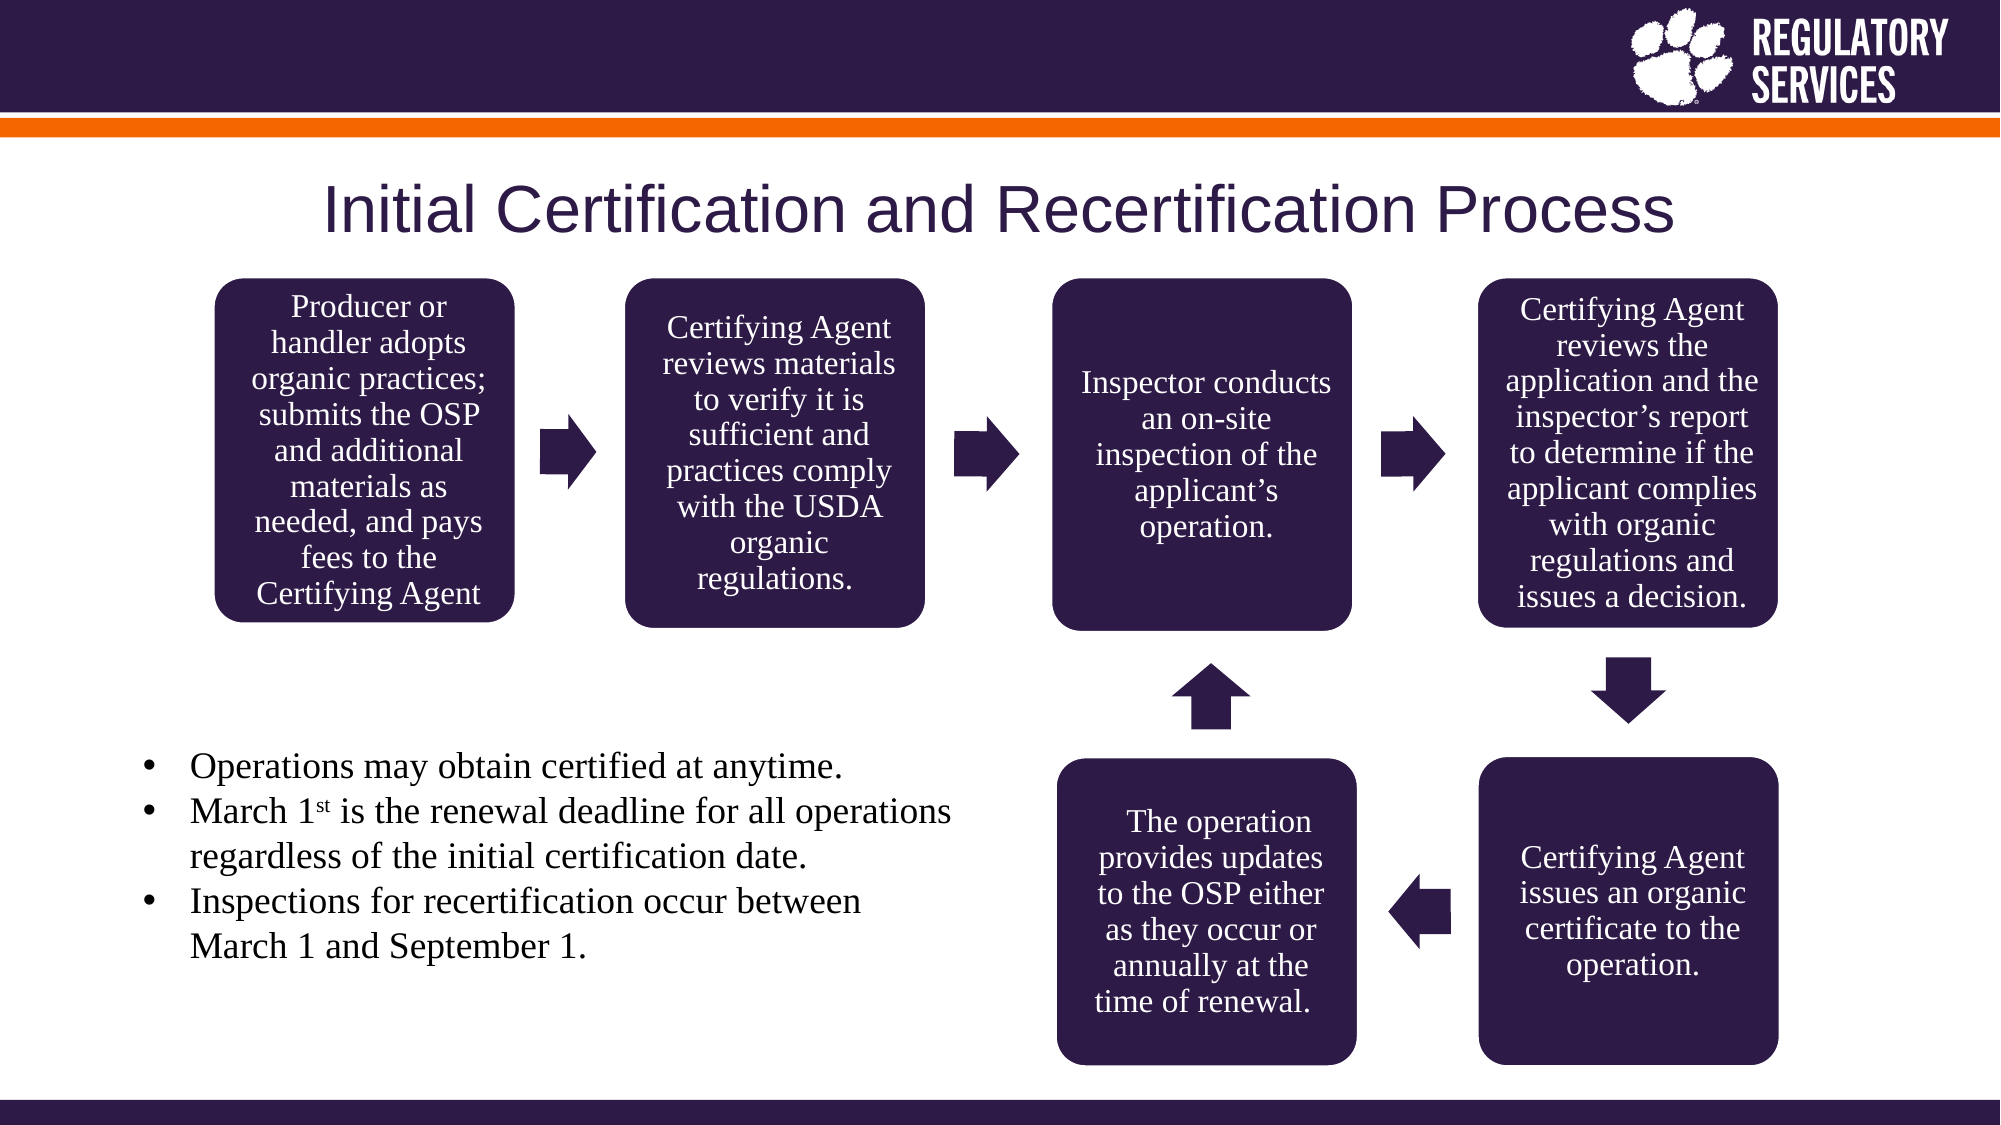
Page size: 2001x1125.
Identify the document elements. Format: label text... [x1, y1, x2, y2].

title Initial Certification and Recertification Process [49, 149, 1951, 263]
picture [1631, 7, 1949, 106]
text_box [102, 276, 1906, 1068]
